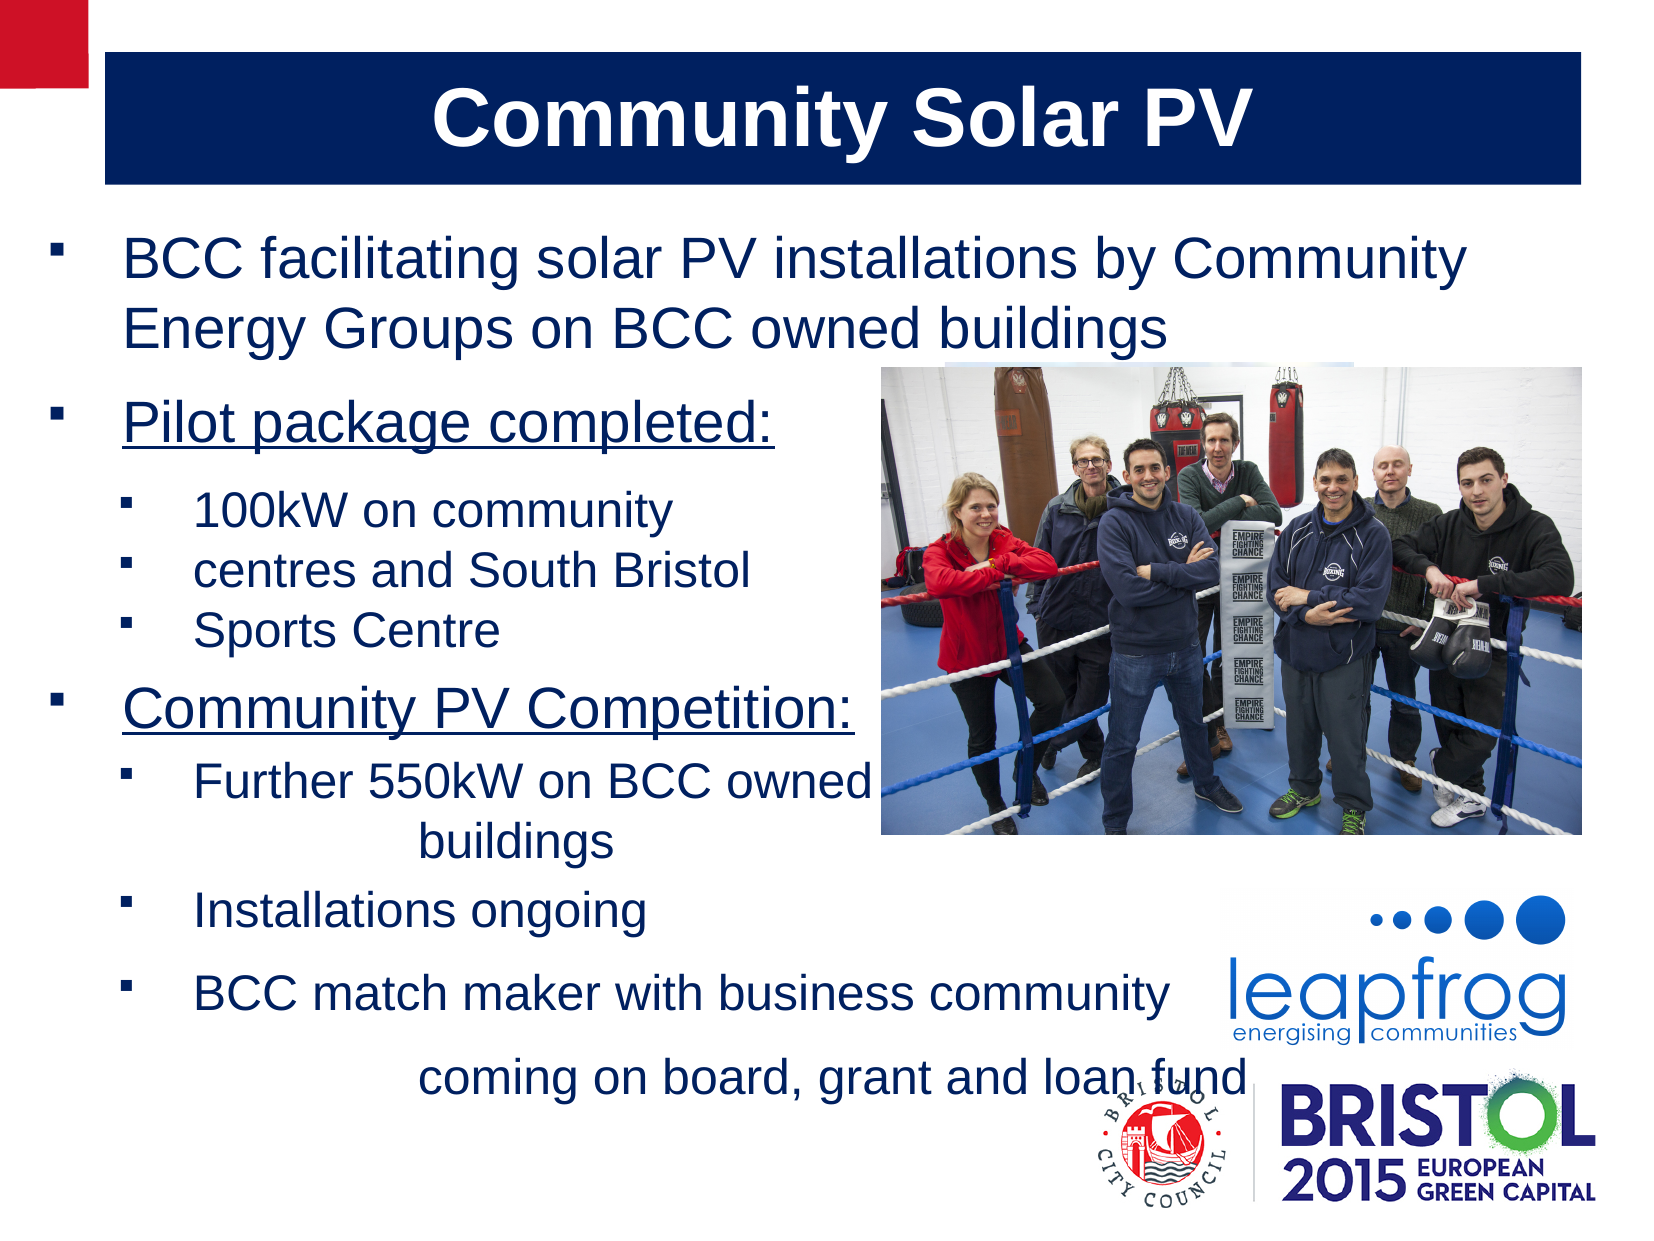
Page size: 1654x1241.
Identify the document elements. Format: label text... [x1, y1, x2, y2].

picture [880, 362, 1582, 835]
text_box BCC facilitating solar PV installations by Community Energy Groups on BCC owned buildings Pilot package completed: 100kW on community centres and South Bristol Sports Centre Community PV Competition: Further 550kW on BCC owned buildings Installations ongoing BCC match maker with business community coming on board, grant and loan fund [32, 213, 1630, 1112]
picture [1098, 1112, 1596, 1208]
text_box Community Solar PV [105, 52, 1582, 185]
picture [1220, 888, 1575, 1051]
